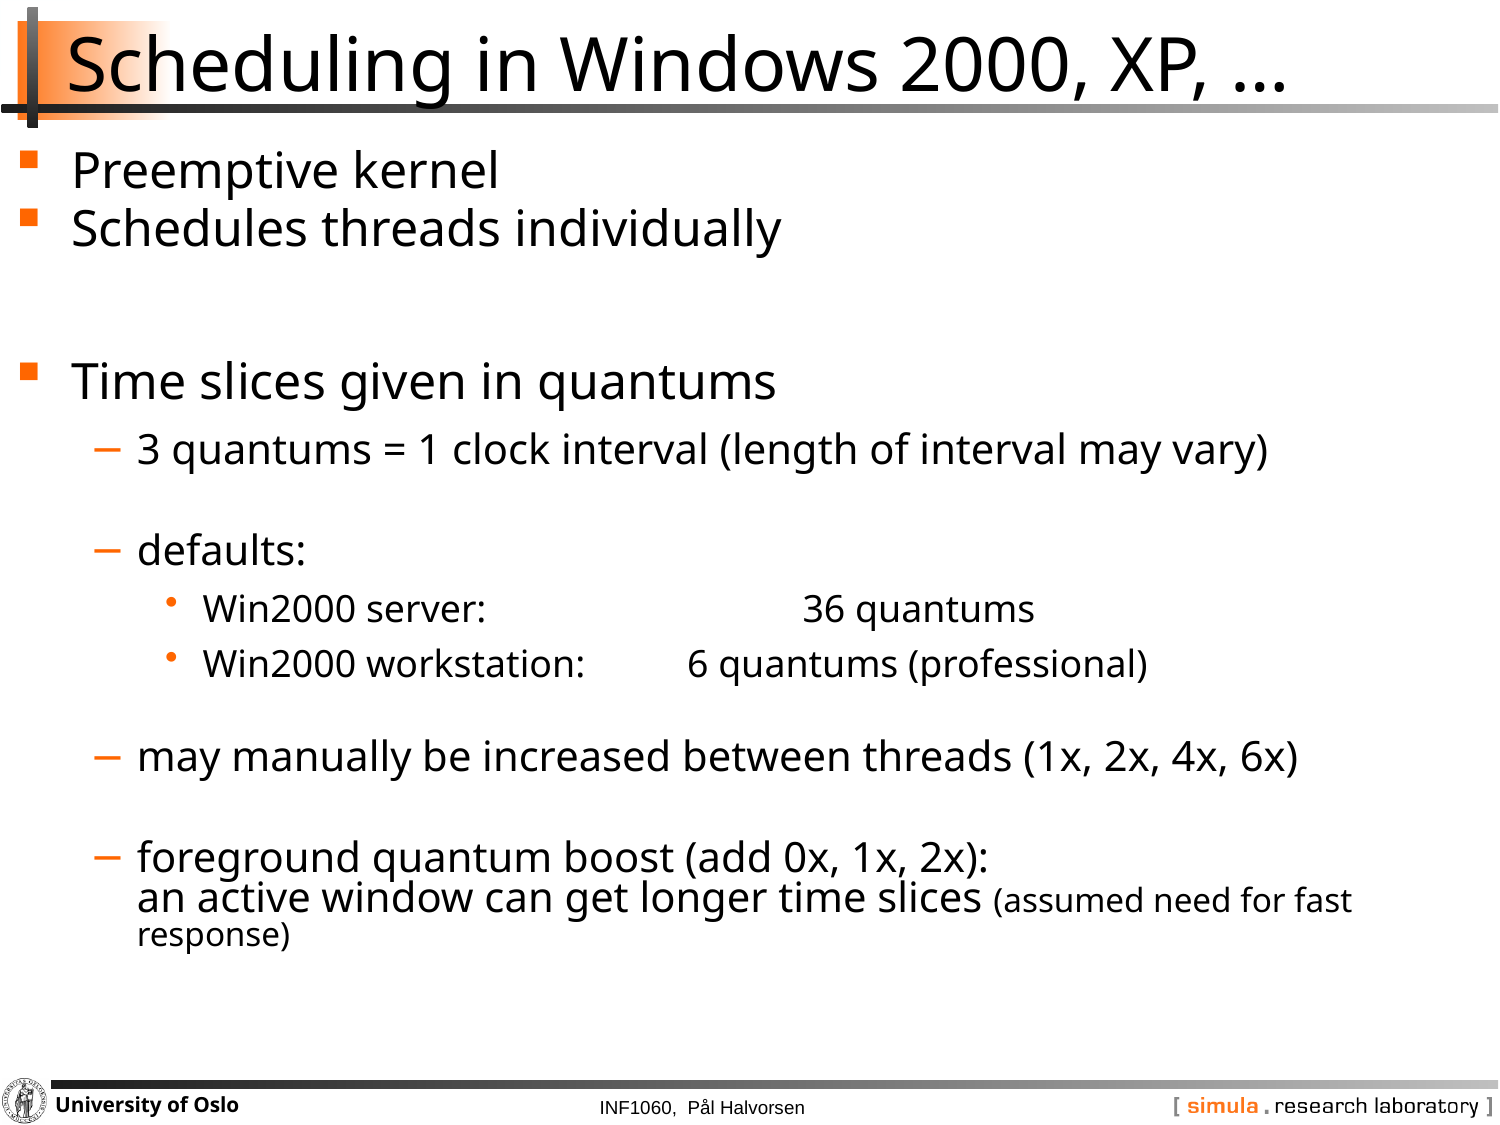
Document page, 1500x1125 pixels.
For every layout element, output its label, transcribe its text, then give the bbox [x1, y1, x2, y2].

picture [2, 1078, 49, 1124]
list Preemptive kernel Schedules threads individually Time slices given in quantums 3 quantums = 1 clock interval (length of interval may vary) defaults: Win2000 server: 36 quantums Win2000 workstation: 6 quantums (professional) may manually be increased between threads (1x, 2x, 4x, 6x) foreground quantum boost (add 0x, 1x, 2x): an active window can get longer time slices (assumed need for fast response) [0, 142, 1500, 1069]
title Scheduling in Windows 2000, XP, … [51, 20, 1495, 113]
picture [1171, 1093, 1495, 1121]
